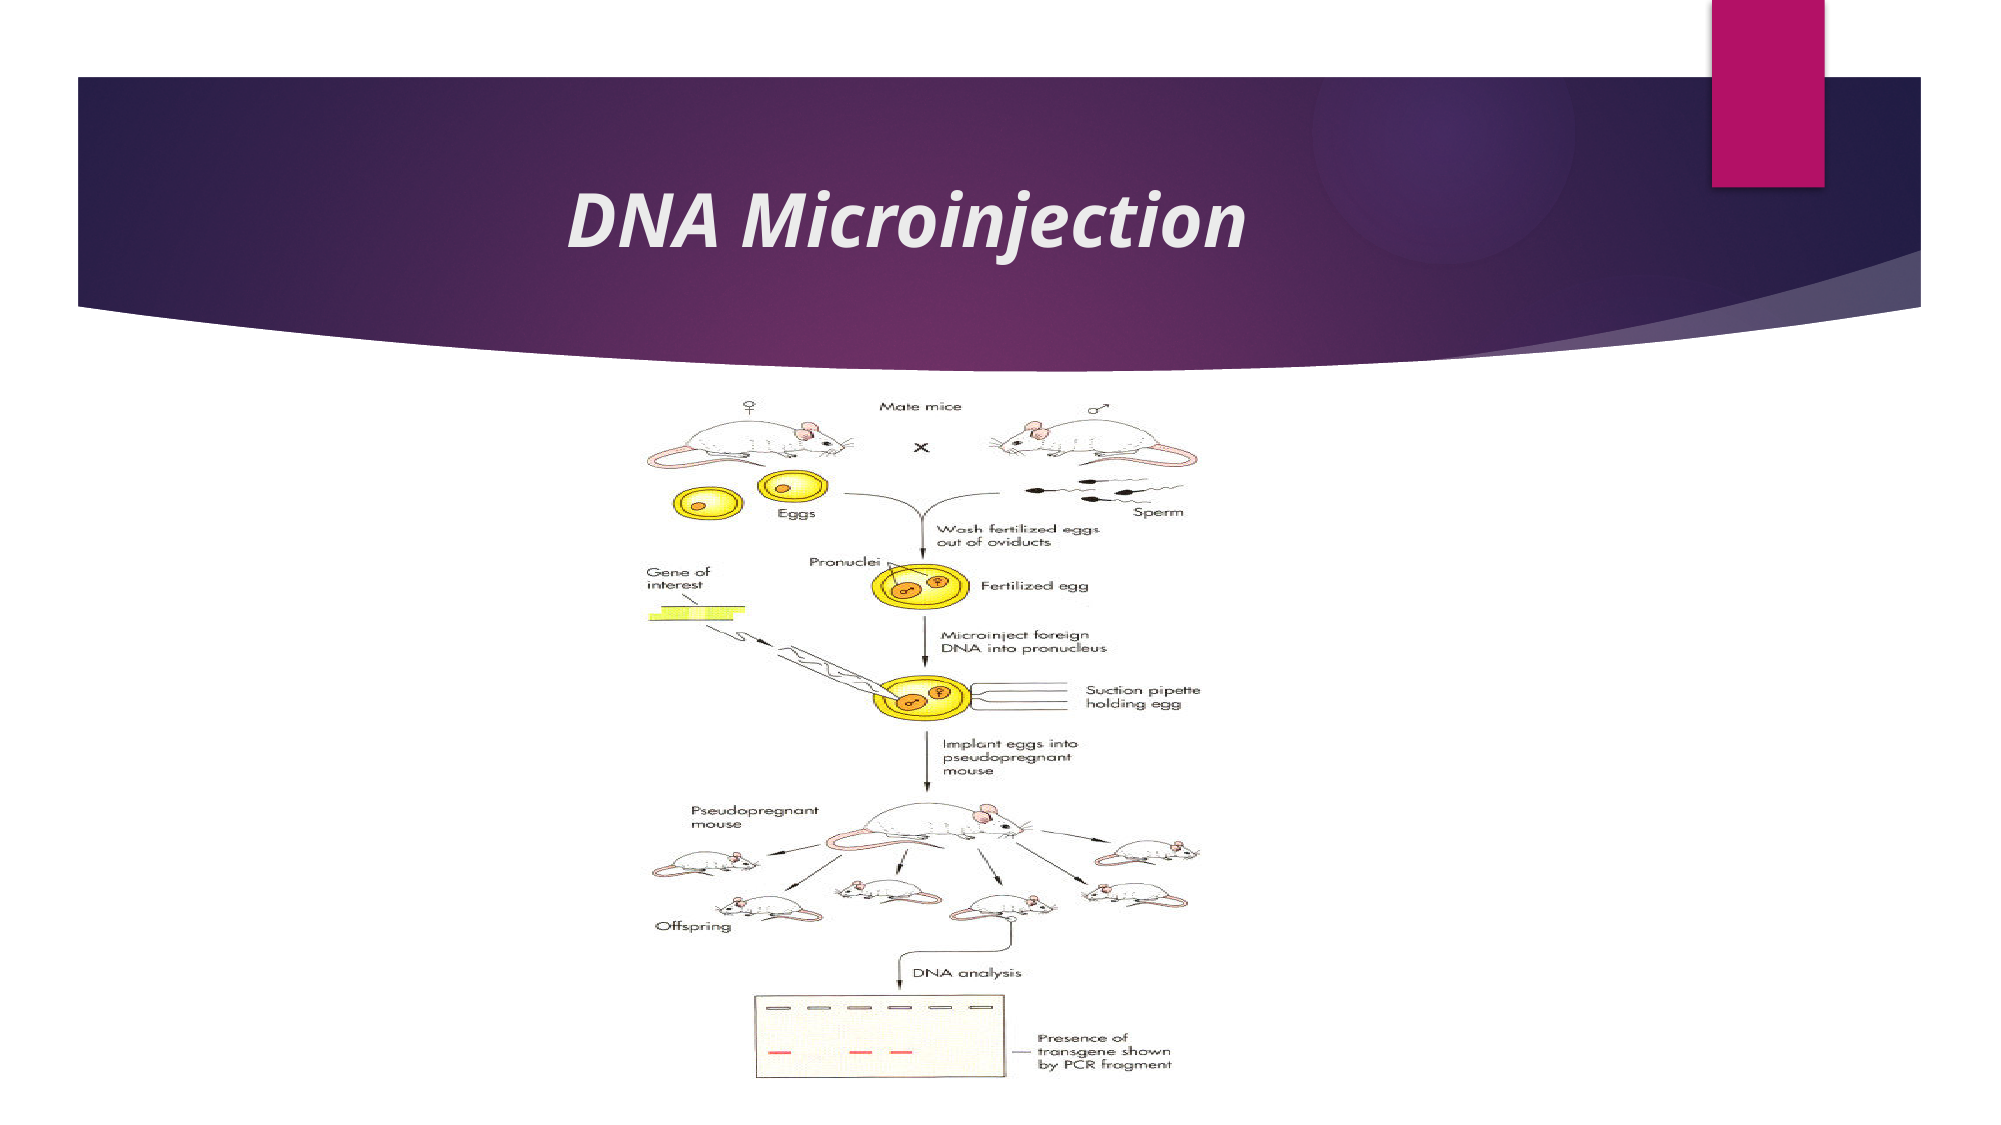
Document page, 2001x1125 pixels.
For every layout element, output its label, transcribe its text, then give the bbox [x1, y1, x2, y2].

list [625, 380, 1227, 1086]
title DNA Microinjection [189, 159, 1627, 276]
